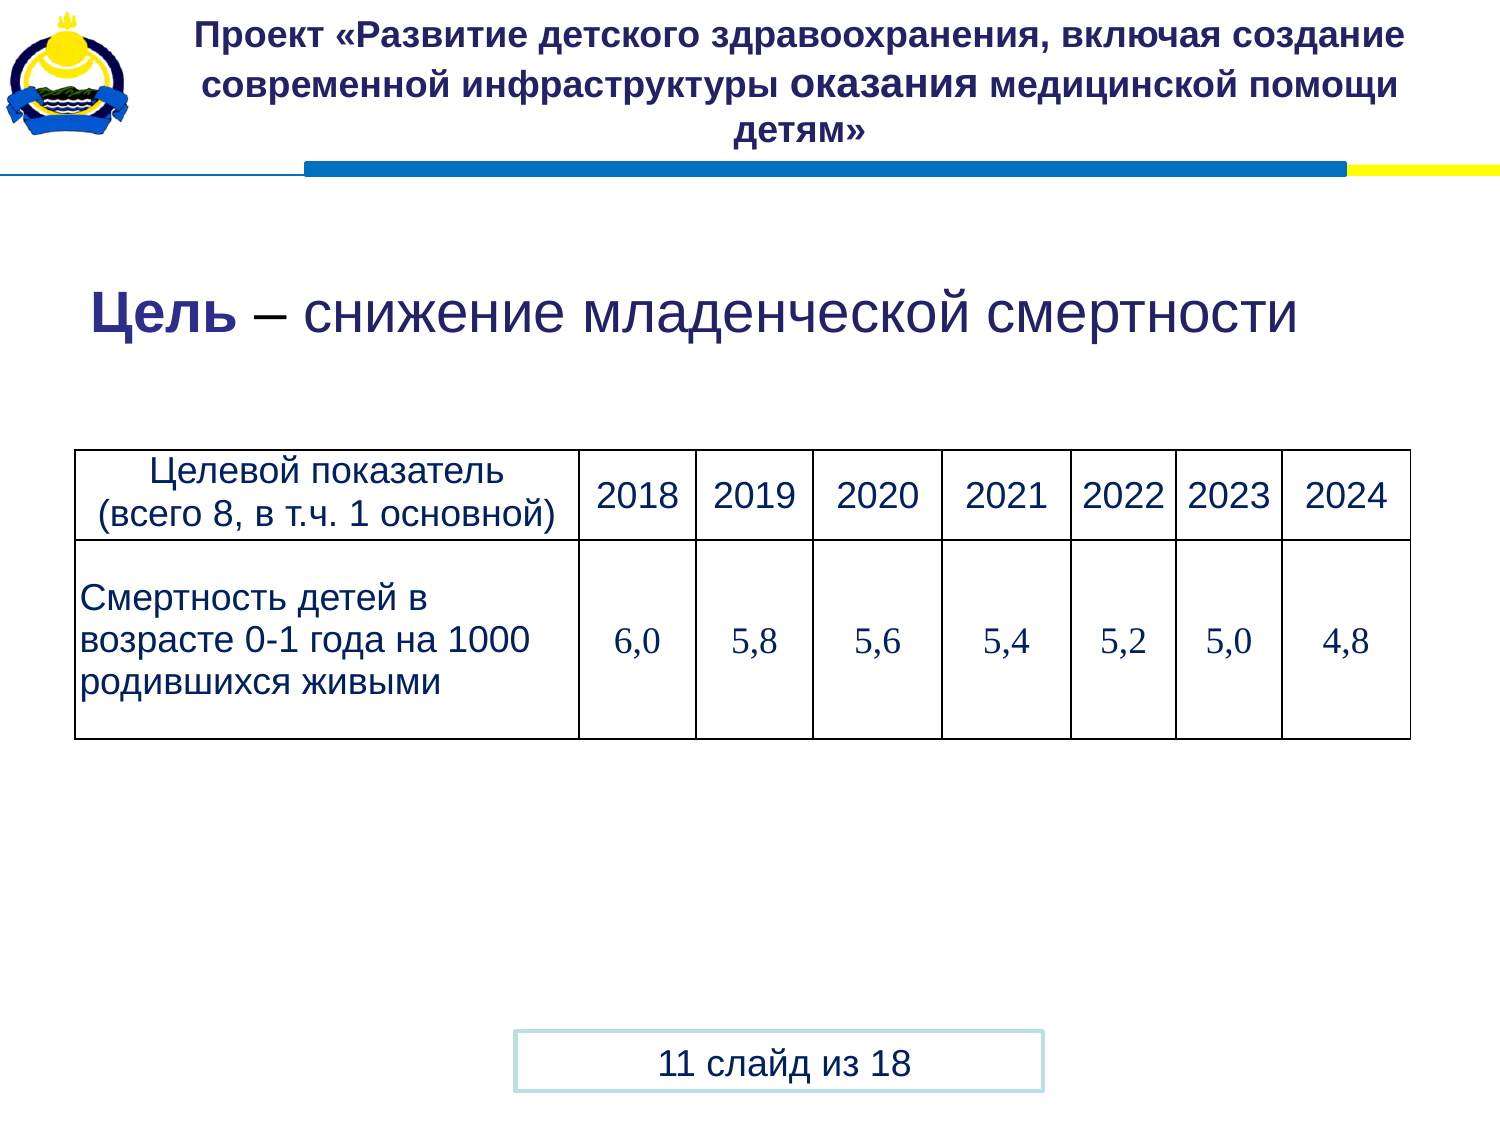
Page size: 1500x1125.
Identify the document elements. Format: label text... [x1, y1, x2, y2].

table_cell Смертность детей в возрасте 0-1 года на 1000 родившихся живыми [76, 541, 578, 738]
text_box [304, 161, 1347, 177]
table_header 2022 [1072, 451, 1175, 539]
table_header 2024 [1283, 451, 1410, 539]
table_cell 5,6 [814, 541, 941, 738]
table_header 2021 [943, 451, 1070, 539]
list Цель – снижение младенческой смертности [74, 266, 1426, 1063]
text_box [1339, 162, 1500, 178]
picture [0, 7, 132, 138]
table_cell 5,2 [1072, 541, 1175, 738]
table_header 2019 [697, 451, 812, 539]
table_header 2018 [580, 451, 695, 539]
table_cell 6,0 [580, 541, 695, 738]
table_header Целевой показатель (всего 8, в т.ч. 1 основной) [76, 451, 578, 539]
title Проект «Развитие детского здравоохранения, включая создание современной инфраструктуры оказания медицинской помощи детям» [560, 177, 1476, 182]
table_cell 5,0 [1177, 541, 1281, 738]
title Проект «Развитие детского здравоохранения, включая создание современной инфраструктуры оказания медицинской помощи детям» [124, 24, 1476, 174]
text_box 11 слайд из 18 [513, 1029, 1045, 1093]
table_header 2020 [814, 451, 941, 539]
table_header 2023 [1177, 451, 1281, 539]
table_cell 5,8 [697, 541, 812, 738]
table_cell 4,8 [1283, 541, 1410, 738]
table_cell 5,4 [943, 541, 1070, 738]
